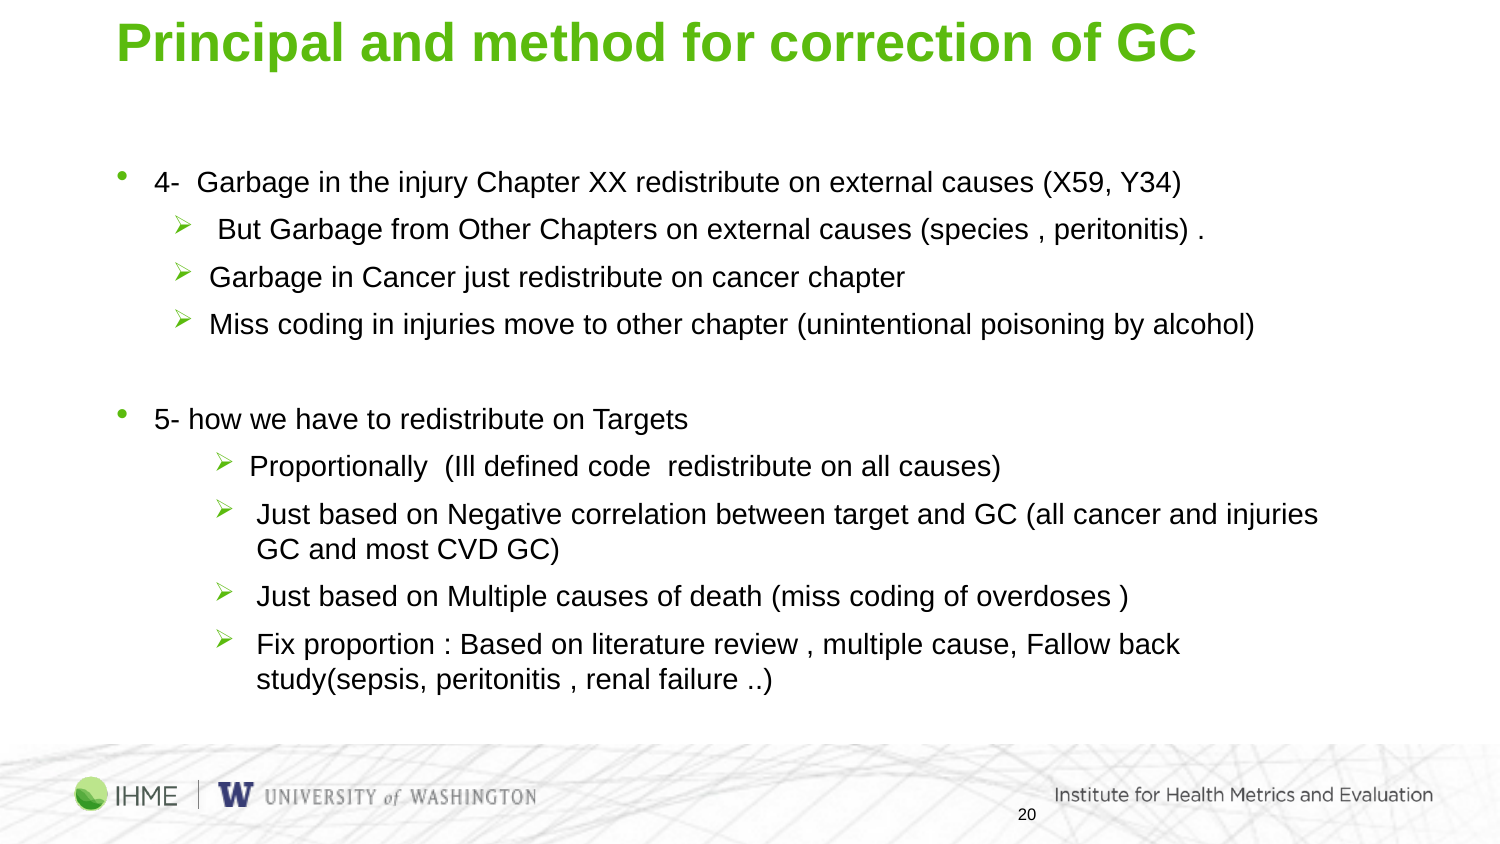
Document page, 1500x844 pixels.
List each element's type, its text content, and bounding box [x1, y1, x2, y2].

slide_number 20 [1003, 796, 1054, 832]
title Principal and method for correction of GC [101, 0, 1338, 91]
list 4- Garbage in the injury Chapter XX redistribute on external causes (X59, Y34) But Garbage from Other Chapters on external causes (species , peritonitis) . Garbage in Cancer just redistribute on cancer chapter Miss coding in injuries move to other chapter (unintentional poisoning by alcohol) 5- how we have to redistribute on Targets Proportionally (Ill defined code redistribute on all causes) Just based on Negative correlation between target and GC (all cancer and injuries GC and most CVD GC) Just based on Multiple causes of death (miss coding of overdoses ) Fix proportion : Based on literature review , multiple cause, Fallow back study(sepsis, peritonitis , renal failure ..) [101, 107, 1367, 732]
picture [0, 744, 1500, 844]
